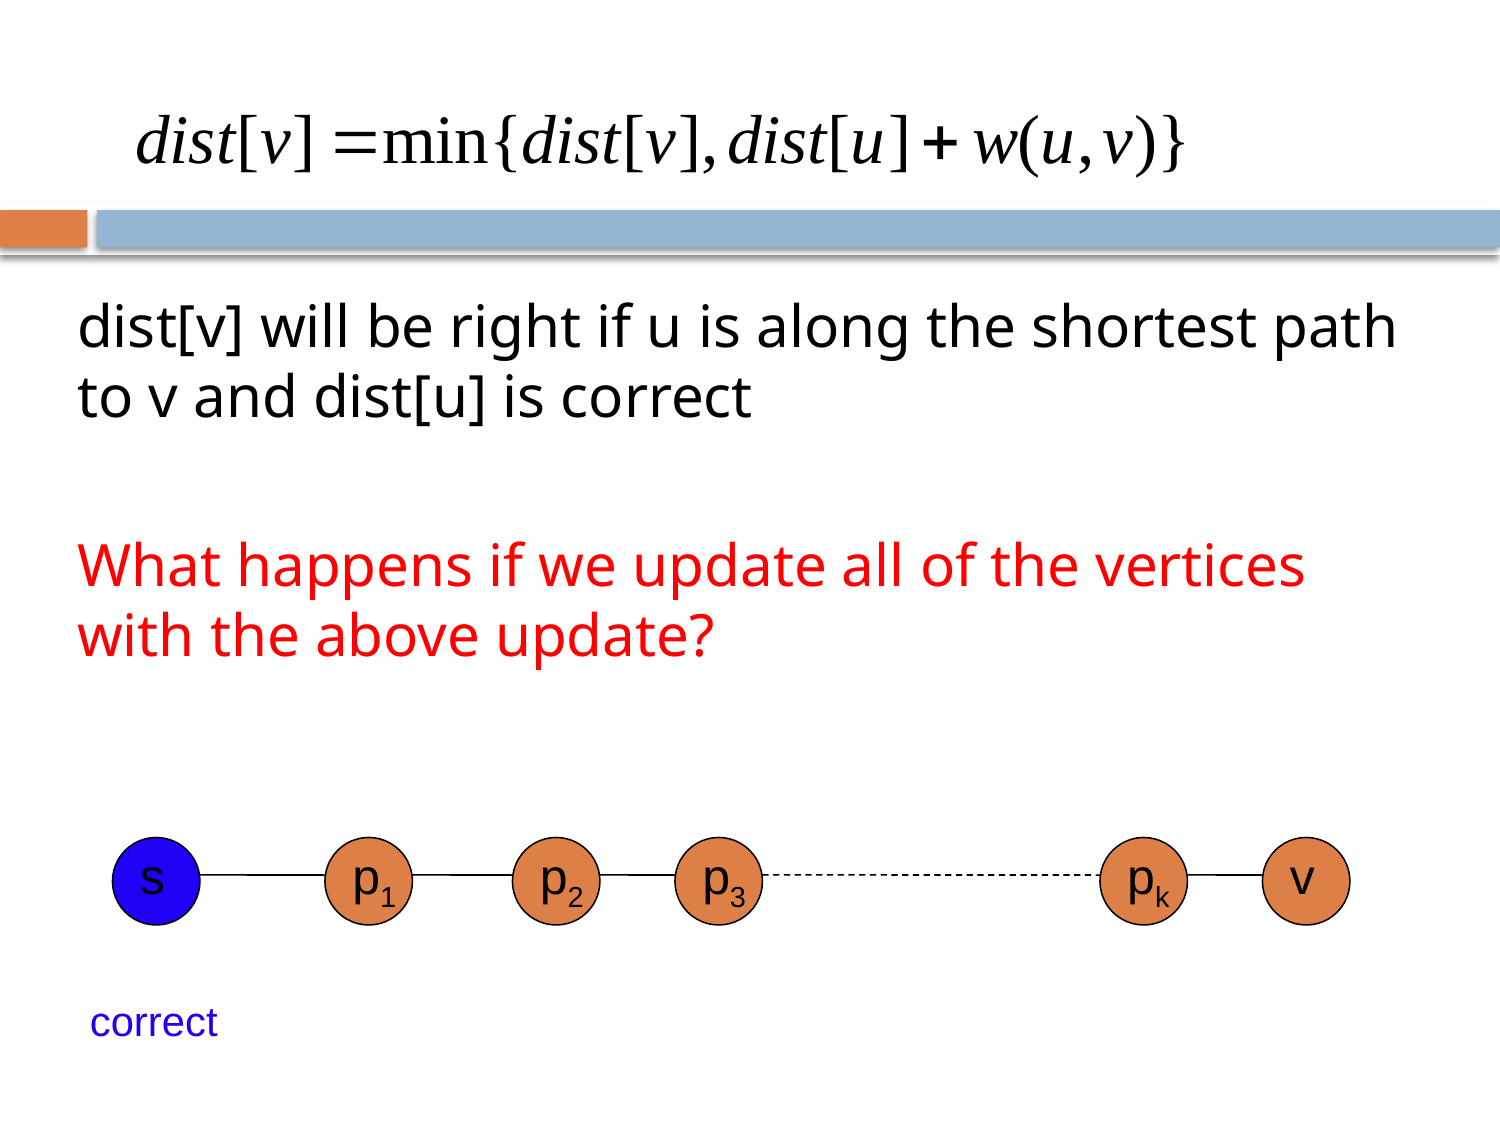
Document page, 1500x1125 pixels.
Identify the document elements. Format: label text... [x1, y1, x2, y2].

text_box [324, 837, 426, 926]
list dist[v] will be right if u is along the shortest path to v and dist[u] is correct What happens if we update all of the vertices with the above update? [62, 282, 1425, 688]
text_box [674, 837, 776, 926]
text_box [1099, 837, 1201, 926]
text_box correct [75, 987, 263, 1053]
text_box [1262, 837, 1351, 926]
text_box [112, 837, 201, 926]
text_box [124, 99, 1201, 193]
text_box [512, 837, 613, 926]
